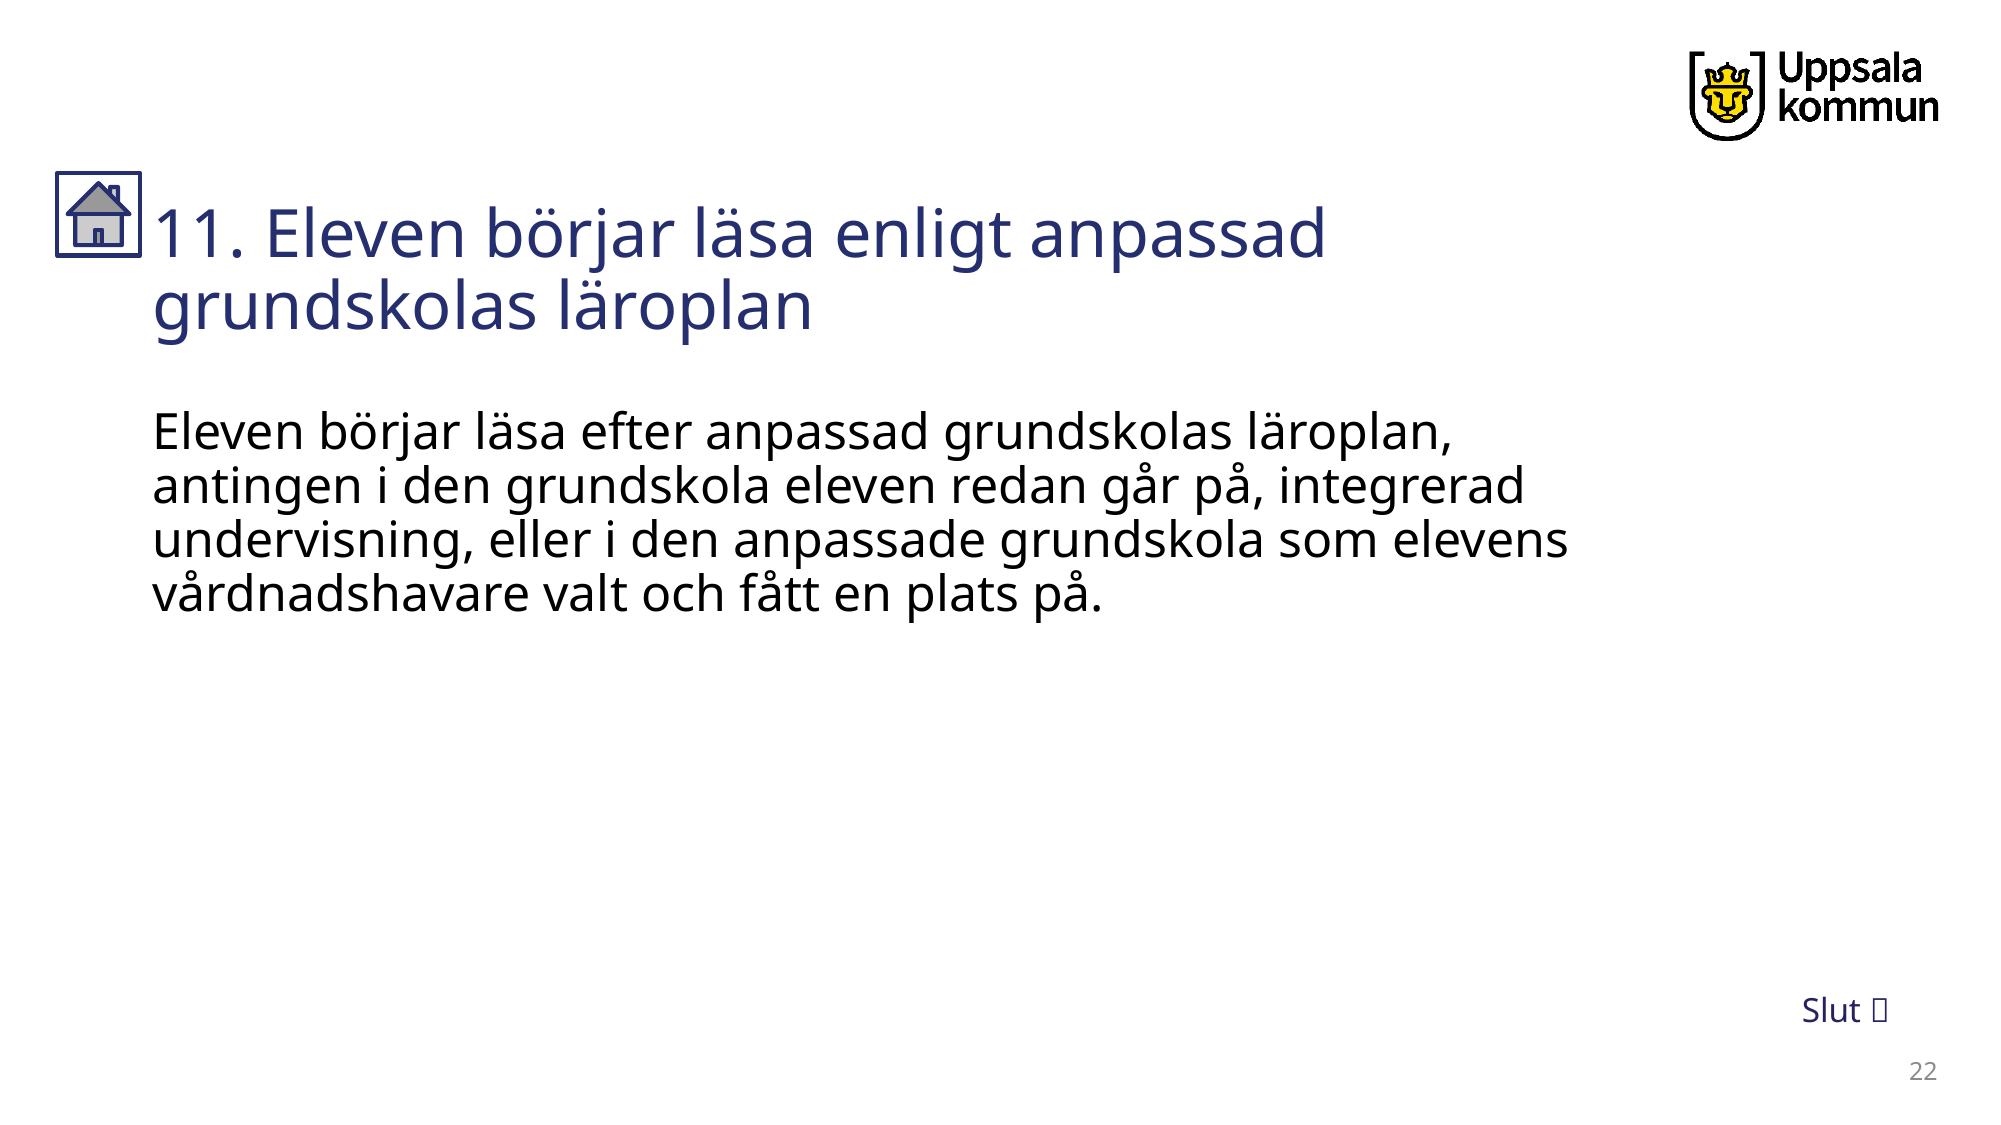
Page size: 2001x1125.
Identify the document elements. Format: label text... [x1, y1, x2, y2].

slide_number 22 [1502, 1042, 1953, 1103]
text_box Slut  [1787, 982, 1953, 1043]
title 11. Eleven börjar läsa enligt anpassad grundskolas läroplan [137, 157, 1675, 352]
picture [1674, 36, 1953, 156]
list Eleven börjar läsa efter anpassad grundskolas läroplan, antingen i den grundskola eleven redan går på, integrerad undervisning, eller i den anpassade grundskola som elevens vårdnadshavare valt och fått en plats på. [137, 398, 1675, 650]
text_box [55, 171, 142, 258]
